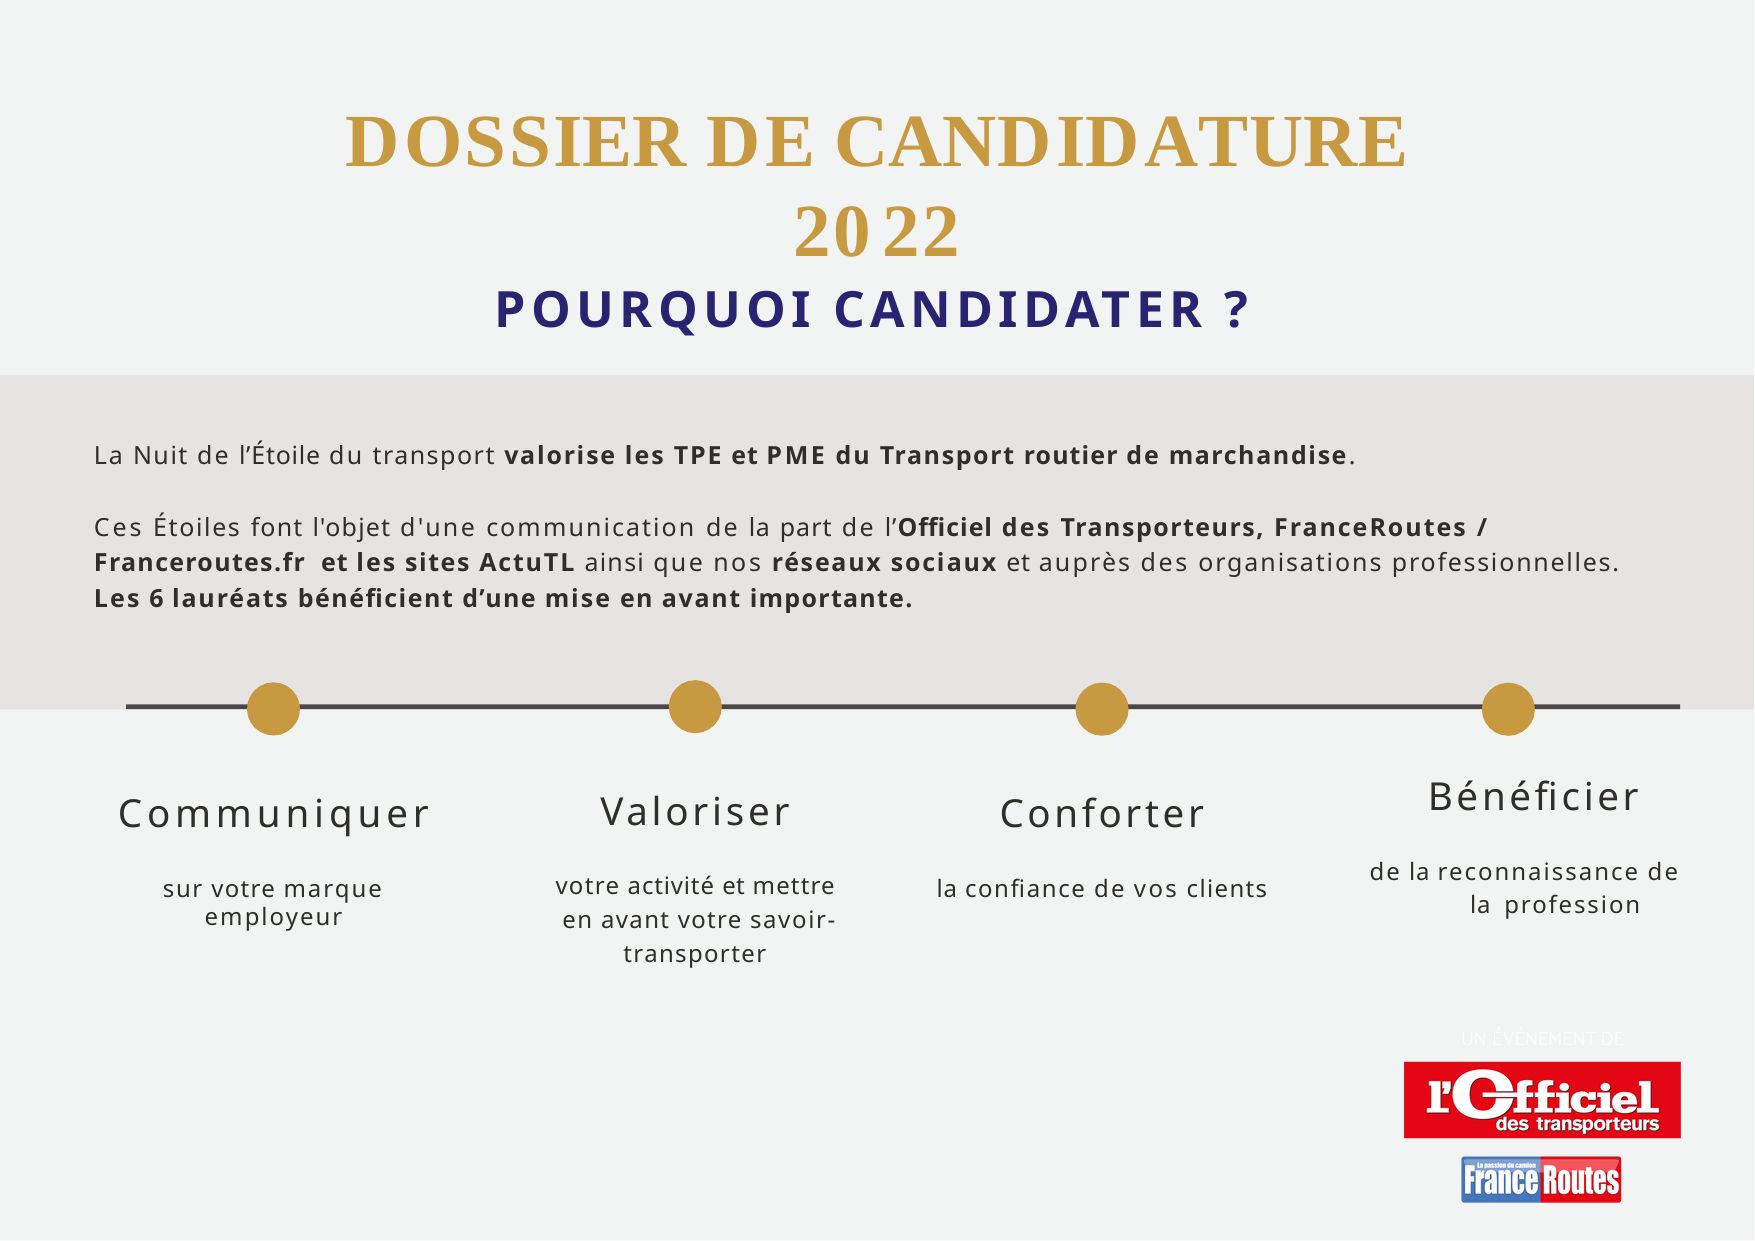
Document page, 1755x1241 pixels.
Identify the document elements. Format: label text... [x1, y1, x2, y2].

text_box Bénéficier [1425, 769, 1644, 819]
title DOSSIER DE CANDIDATURE 2022 POURQUOI CANDIDATER ? [255, 79, 1499, 338]
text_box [0, 374, 1755, 737]
picture [1404, 1027, 1682, 1204]
text_box Communiquer sur votre marque employeur [94, 786, 453, 931]
text_box de la reconnaissance de la profession [1367, 849, 1703, 919]
text_box Valoriser votre activité et mettre en avant votre savoir- transporter [551, 784, 840, 967]
text_box Conforter la confiance de vos clients [935, 786, 1269, 903]
